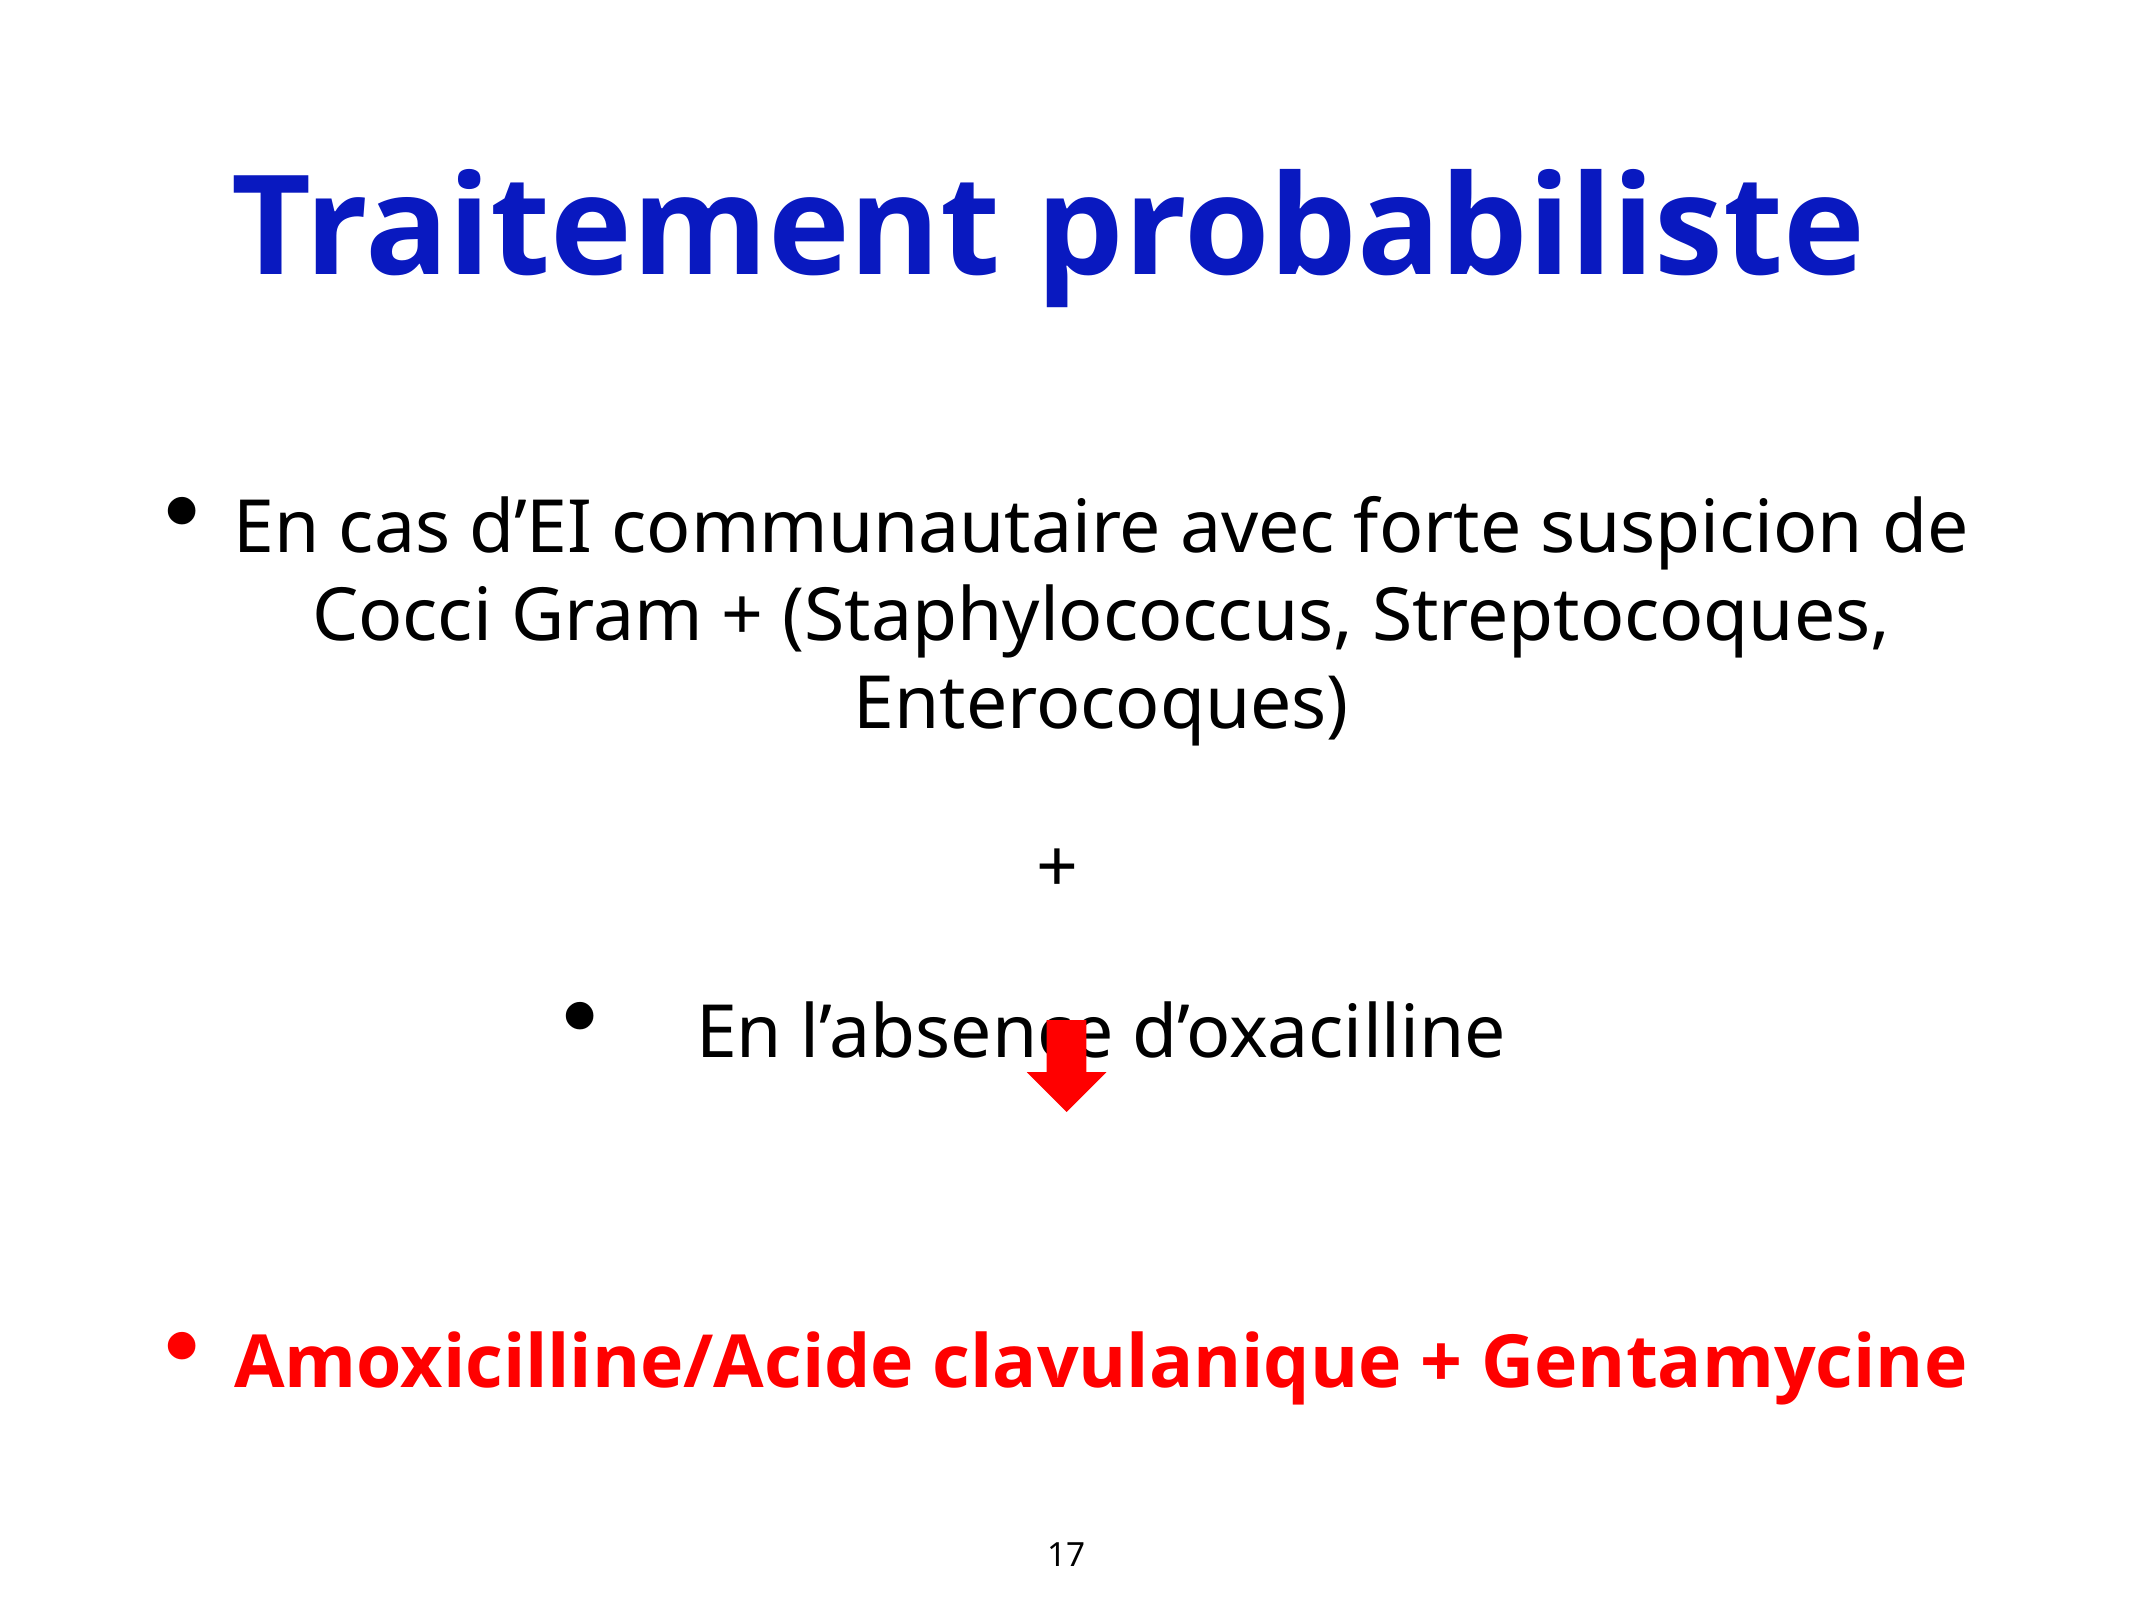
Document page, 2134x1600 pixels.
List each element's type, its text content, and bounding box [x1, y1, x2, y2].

slide_number 18 [1029, 1524, 1103, 1583]
text_box [1026, 1020, 1107, 1112]
title Traitement probabiliste [155, 41, 1978, 397]
list En cas d’EI communautaire avec forte suspicion de Cocci Gram + (Staphylococcus, Streptocoques, Enterocoques) + En l’absence d’oxacilline Amoxicilline/Acide clavulanique + Gentamycine [155, 424, 1978, 1457]
